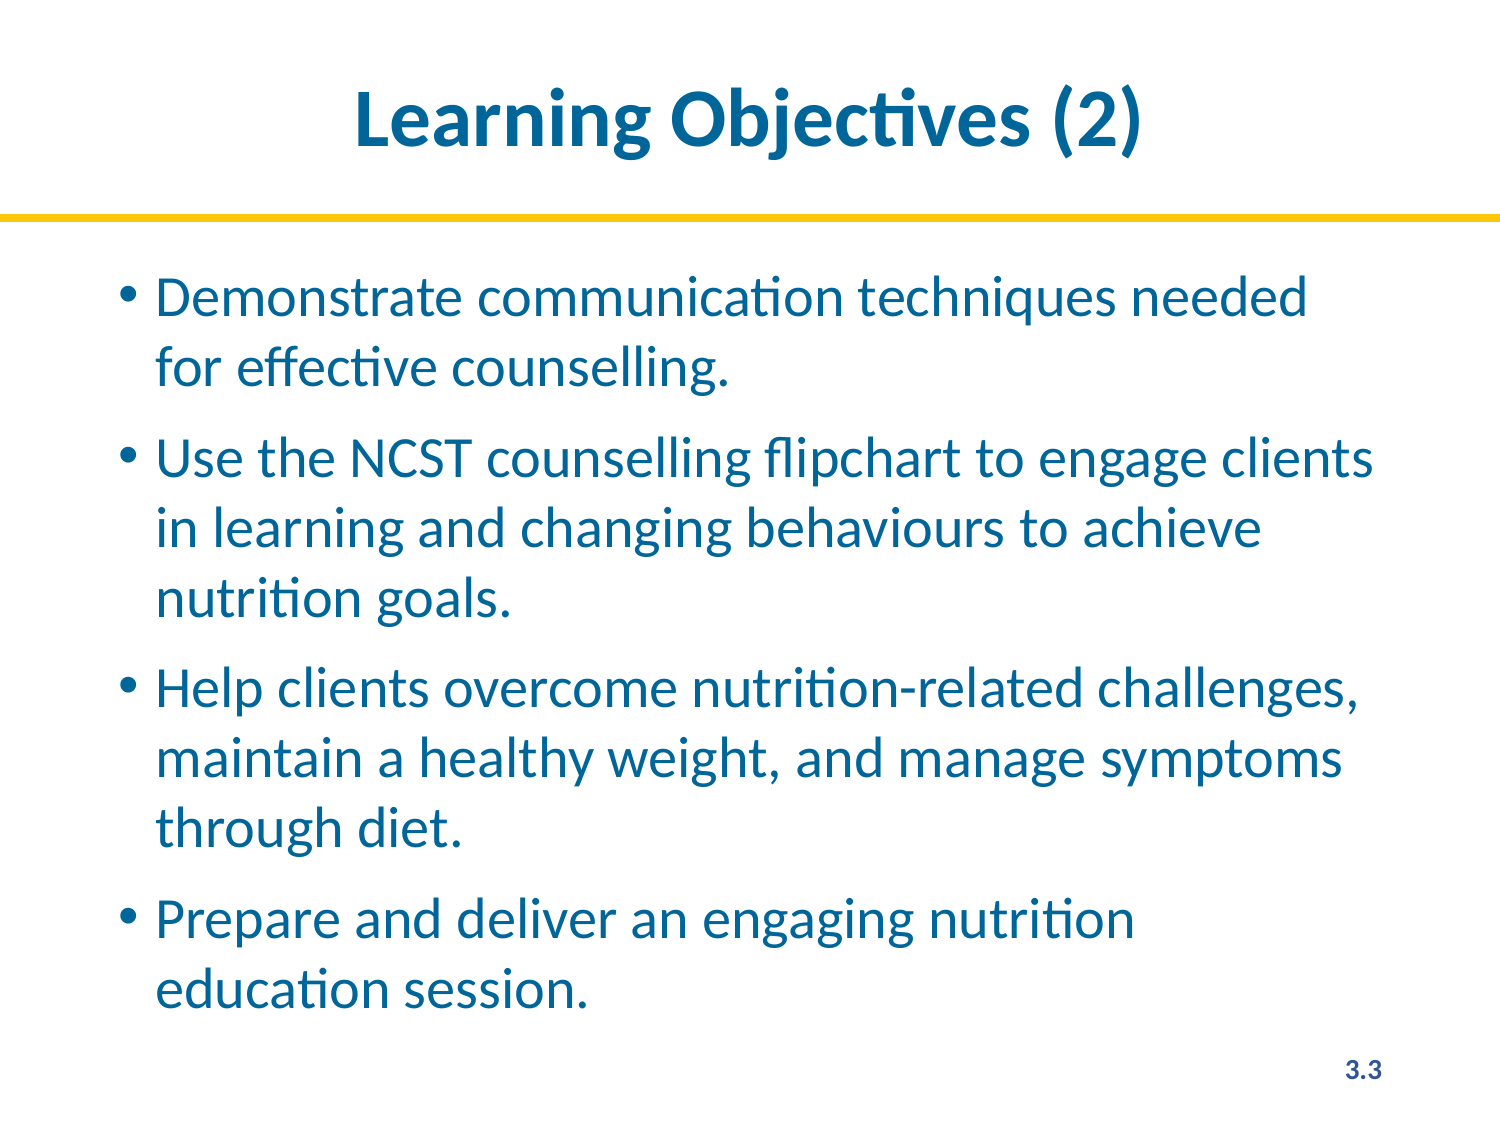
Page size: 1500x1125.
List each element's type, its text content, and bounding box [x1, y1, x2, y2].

title Learning Objectives (2) [0, 0, 1500, 217]
list Demonstrate communication techniques needed for effective counselling. Use the NCST counselling flipchart to engage clients in learning and changing behaviours to achieve nutrition goals. Help clients overcome nutrition-related challenges, maintain a healthy weight, and manage symptoms through diet. Prepare and deliver an engaging nutrition education session. [103, 251, 1397, 1043]
slide_number 3.3 [1059, 1042, 1397, 1103]
